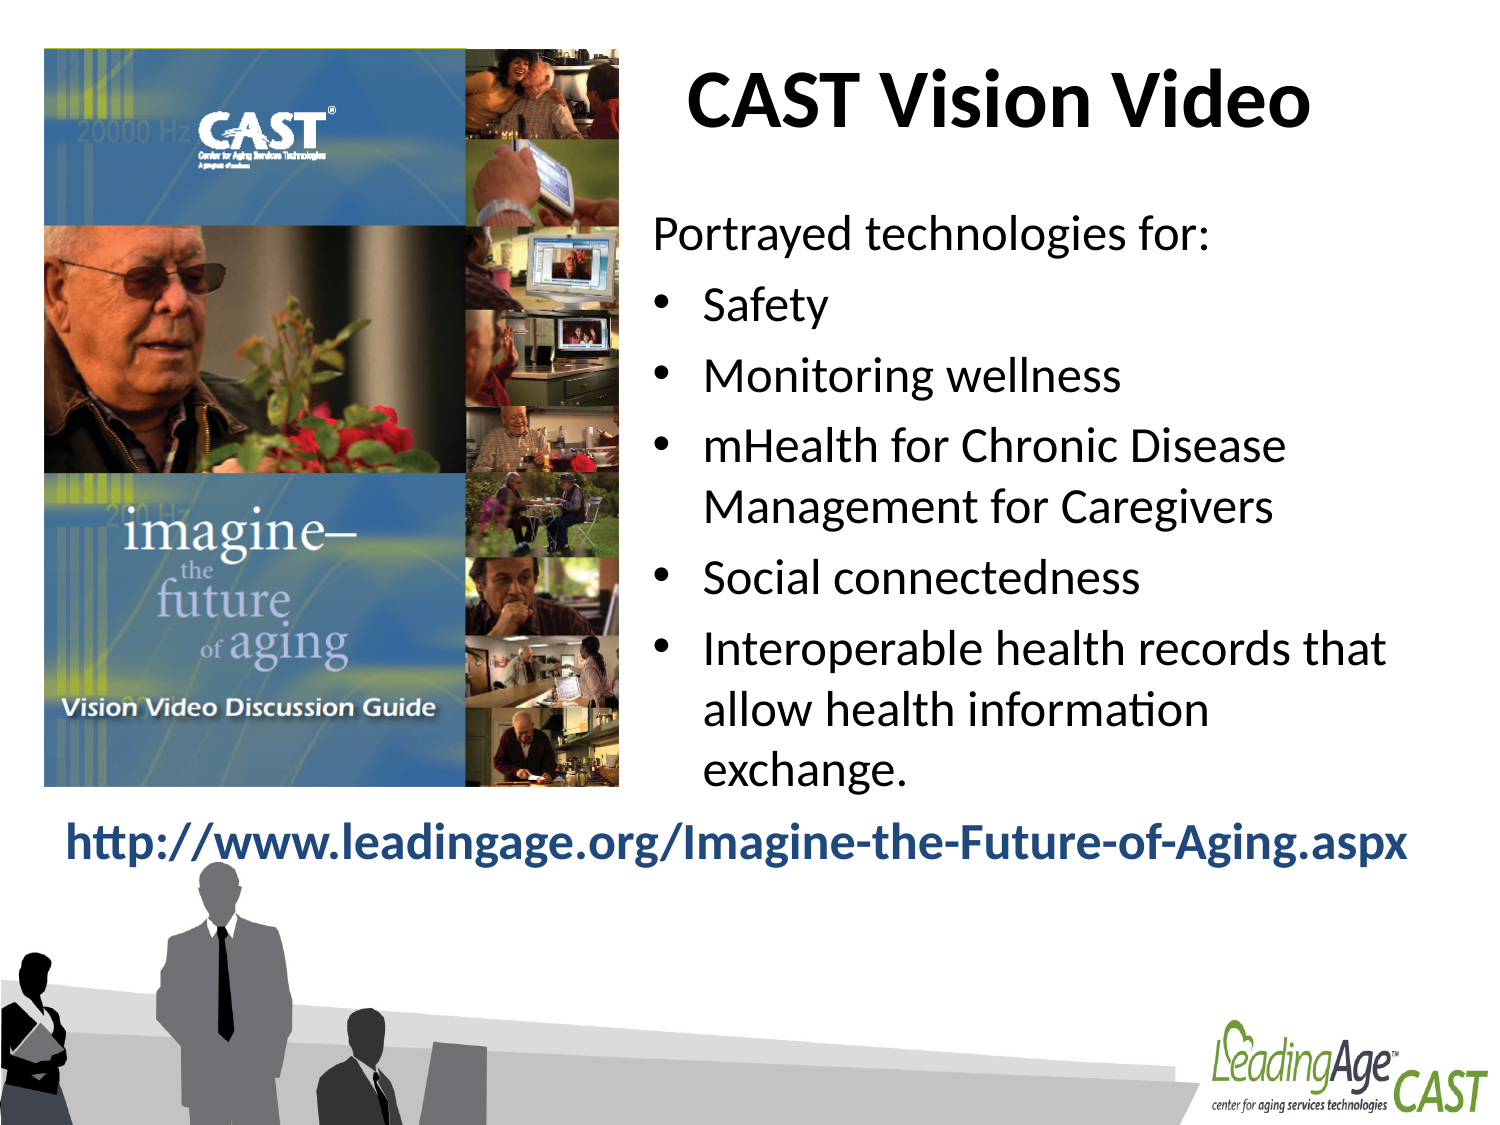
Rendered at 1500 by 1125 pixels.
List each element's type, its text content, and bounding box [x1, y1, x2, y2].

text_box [24, 19, 638, 813]
picture [1212, 1020, 1488, 1113]
text_box Portrayed technologies for: Safety Monitoring wellness mHealth for Chronic Disease Management for Caregivers Social connectedness Interoperable health records that allow health information exchange. [641, 192, 1425, 813]
list http://www.leadingage.org/Imagine-the-Future-of-Aging.aspx [50, 800, 1450, 950]
title CAST Vision Video [324, 0, 1500, 188]
picture [0, 862, 1200, 1125]
